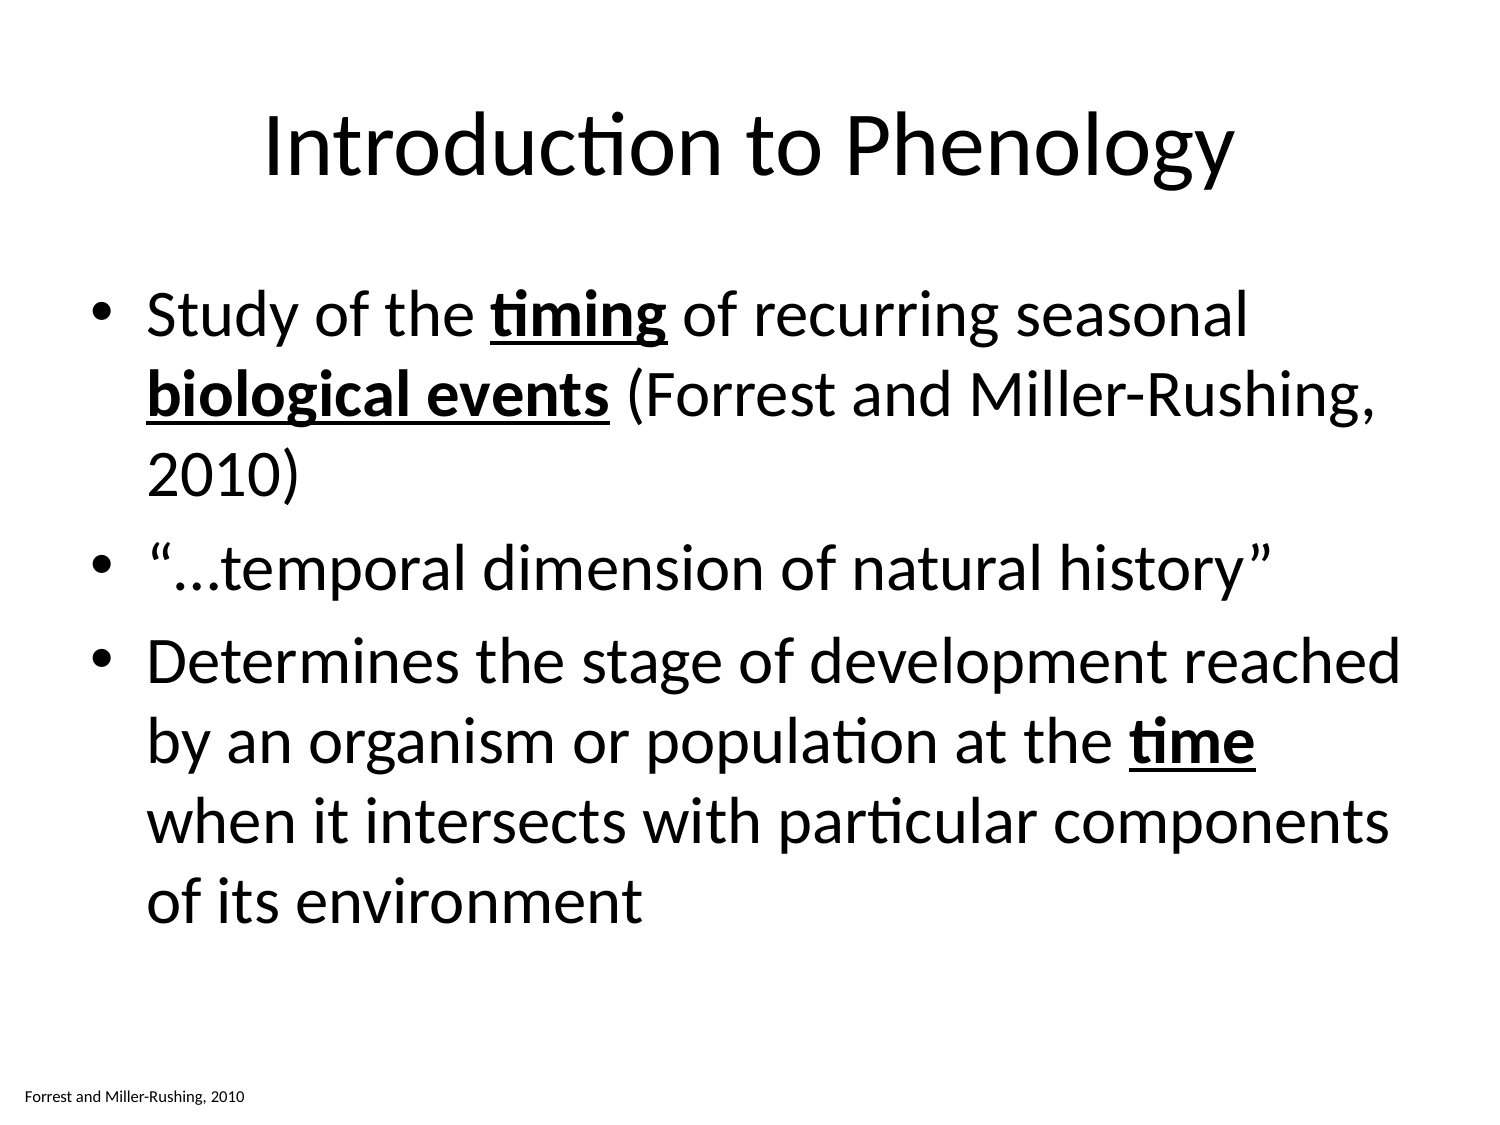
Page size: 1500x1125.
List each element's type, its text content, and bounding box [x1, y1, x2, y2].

text_box Forrest and Miller-Rushing, 2010 [10, 1078, 261, 1113]
title Introduction to Phenology [75, 45, 1425, 233]
list Study of the timing of recurring seasonal biological events (Forrest and Miller-Rushing, 2010) “…temporal dimension of natural history” Determines the stage of development reached by an organism or population at the time when it intersects with particular components of its environment [75, 262, 1425, 1005]
